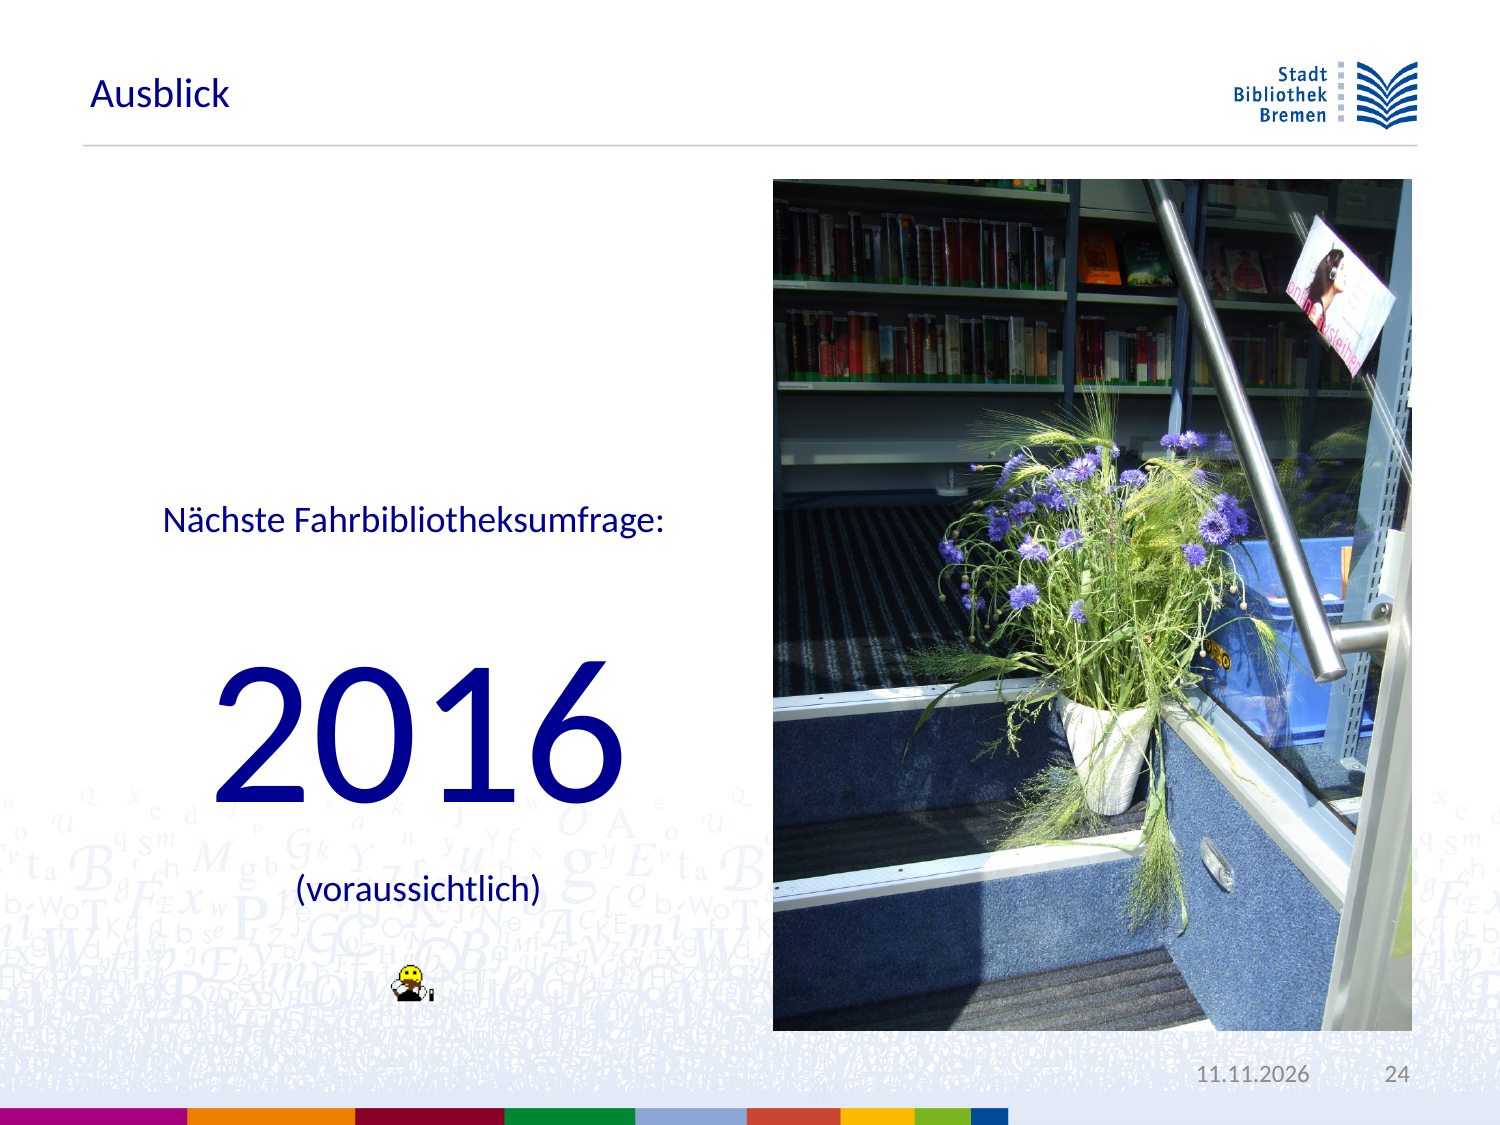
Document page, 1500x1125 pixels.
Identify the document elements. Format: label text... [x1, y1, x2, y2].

picture [0, 0, 1500, 1125]
list Nächste Fahrbibliotheksumfrage: 2016 (voraussichtlich) [75, 162, 762, 1005]
text_box 08.10.2014 [975, 1042, 1262, 1103]
text_box 24 [1262, 1042, 1425, 1103]
title Ausblick [75, 45, 1425, 138]
